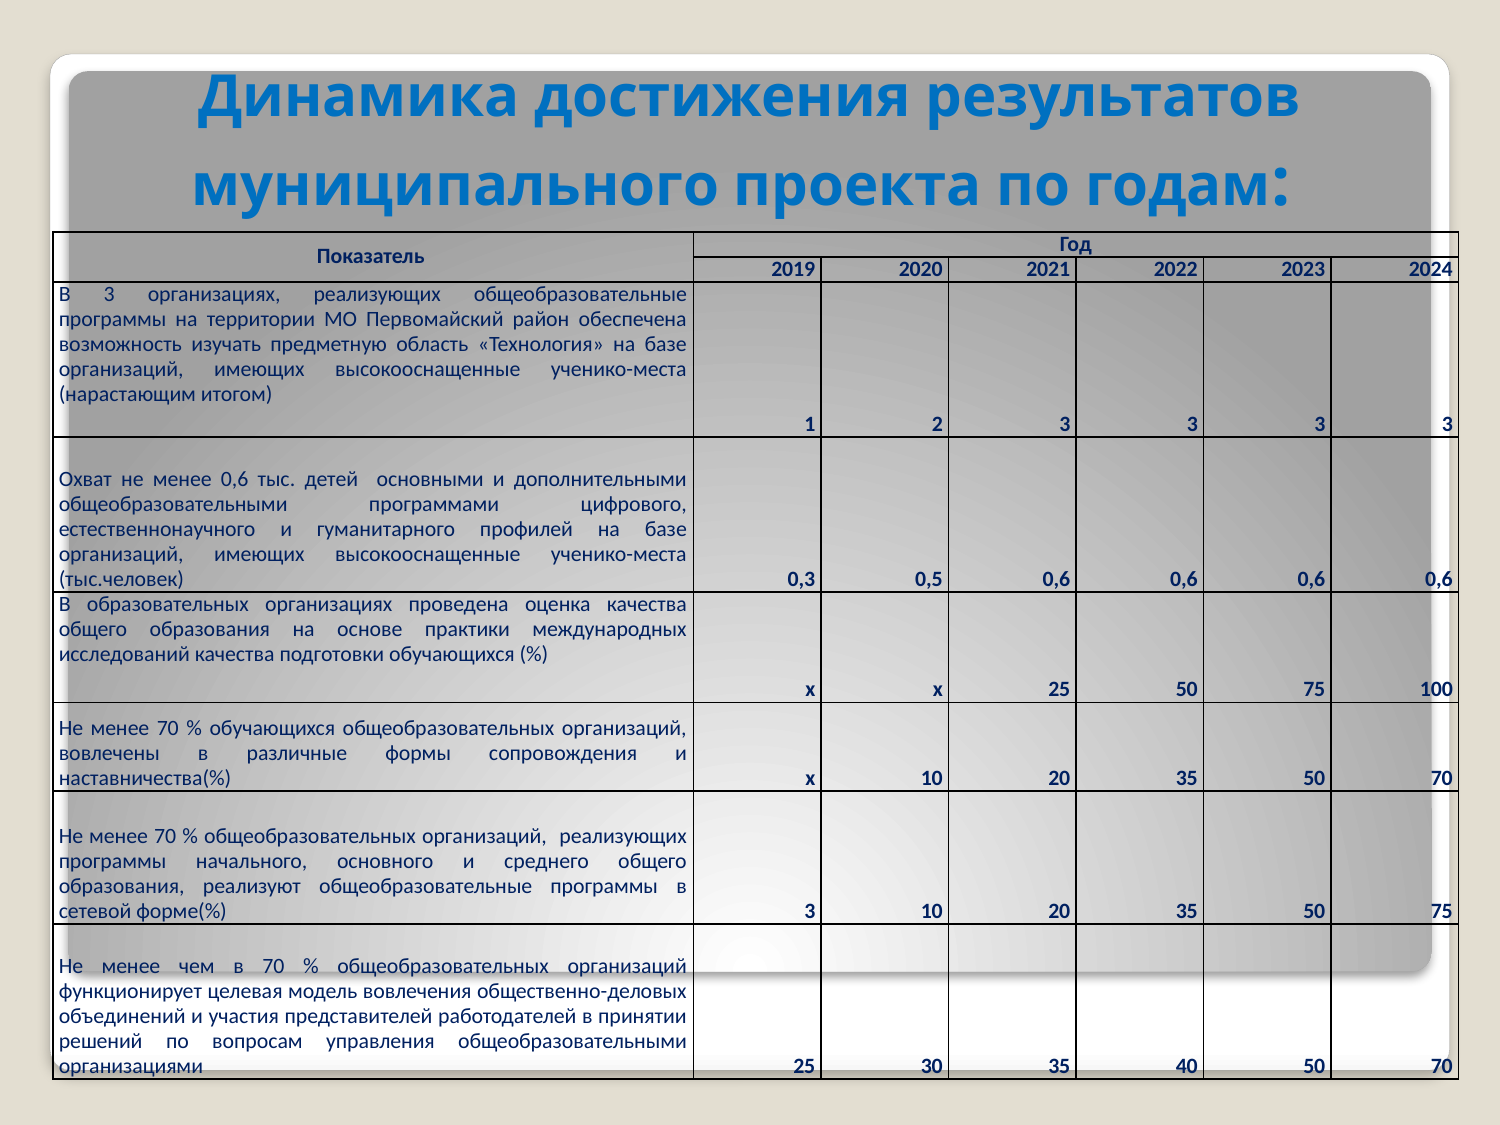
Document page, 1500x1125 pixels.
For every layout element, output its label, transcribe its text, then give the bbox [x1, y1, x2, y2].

table_cell 1 [694, 283, 820, 436]
table_cell 0,6 [1204, 438, 1330, 591]
table_header Показатель [54, 233, 693, 281]
table_cell 100 [1332, 593, 1458, 702]
table_cell 25 [694, 925, 820, 1078]
table_cell 3 [949, 283, 1075, 436]
table_cell 50 [1204, 792, 1330, 923]
table_cell 70 [1332, 925, 1458, 1078]
table_cell Не менее чем в 70 % общеобразовательных организаций функционирует целевая модель вовлечения общественно-деловых объединений и участия представителей работодателей в принятии решений по вопросам управления общеобразовательными организациями [54, 925, 693, 1078]
table_cell Охват не менее 0,6 тыс. детей основными и дополнительными общеобразовательными программами цифрового, естественнонаучного и гуманитарного профилей на базе организаций, имеющих высокооснащенные ученико-места (тыс.человек) [54, 438, 693, 591]
table_cell В 3 организациях, реализующих общеобразовательные программы на территории МО Первомайский район обеспечена возможность изучать предметную область «Технология» на базе организаций, имеющих высокооснащенные ученико-места (нарастающим итогом) [54, 283, 693, 436]
table_cell 3 [694, 792, 820, 923]
table_cell 3 [1204, 283, 1330, 436]
table_cell 3 [1077, 283, 1203, 436]
table_cell х [822, 593, 948, 702]
table_cell Не менее 70 % обучающихся общеобразовательных организаций, вовлечены в различные формы сопровождения и наставничества(%) [54, 703, 693, 790]
table_cell 75 [1332, 792, 1458, 923]
table_cell 50 [1204, 925, 1330, 1078]
table_cell 30 [822, 925, 948, 1078]
table_cell Не менее 70 % общеобразовательных организаций, реализующих программы начального, основного и среднего общего образования, реализуют общеобразовательные программы в сетевой форме(%) [54, 792, 693, 923]
table_header Год [694, 233, 1458, 256]
table_cell 0,5 [822, 438, 948, 591]
table_cell 75 [1204, 593, 1330, 702]
table_cell 25 [949, 593, 1075, 702]
table_cell 50 [1077, 593, 1203, 702]
table_cell 0,6 [1077, 438, 1203, 591]
table_cell 0,6 [949, 438, 1075, 591]
table_cell 20 [949, 792, 1075, 923]
table_cell 2021 [949, 258, 1075, 281]
table_cell х [694, 593, 820, 702]
table_cell 2023 [1204, 258, 1330, 281]
table_cell В образовательных организациях проведена оценка качества общего образования на основе практики международных исследований качества подготовки обучающихся (%) [54, 593, 693, 702]
table_cell 35 [1077, 792, 1203, 923]
table_cell 10 [822, 703, 948, 790]
text_box Динамика достижения результатов муниципального проекта по годам: [53, 45, 1447, 233]
table_cell 40 [1077, 925, 1203, 1078]
table_cell 35 [1077, 703, 1203, 790]
table_cell 2024 [1332, 258, 1458, 281]
table_cell 0,6 [1332, 438, 1458, 591]
table_cell 0,3 [694, 438, 820, 591]
table_cell 2020 [822, 258, 948, 281]
table_cell 2022 [1077, 258, 1203, 281]
table_cell 3 [1332, 283, 1458, 436]
table_cell 10 [822, 792, 948, 923]
table_cell 20 [949, 703, 1075, 790]
table_cell х [694, 703, 820, 790]
table_cell 35 [949, 925, 1075, 1078]
table_cell 2019 [694, 258, 820, 281]
table_cell 50 [1204, 703, 1330, 790]
table_cell 2 [822, 283, 948, 436]
table_cell 70 [1332, 703, 1458, 790]
